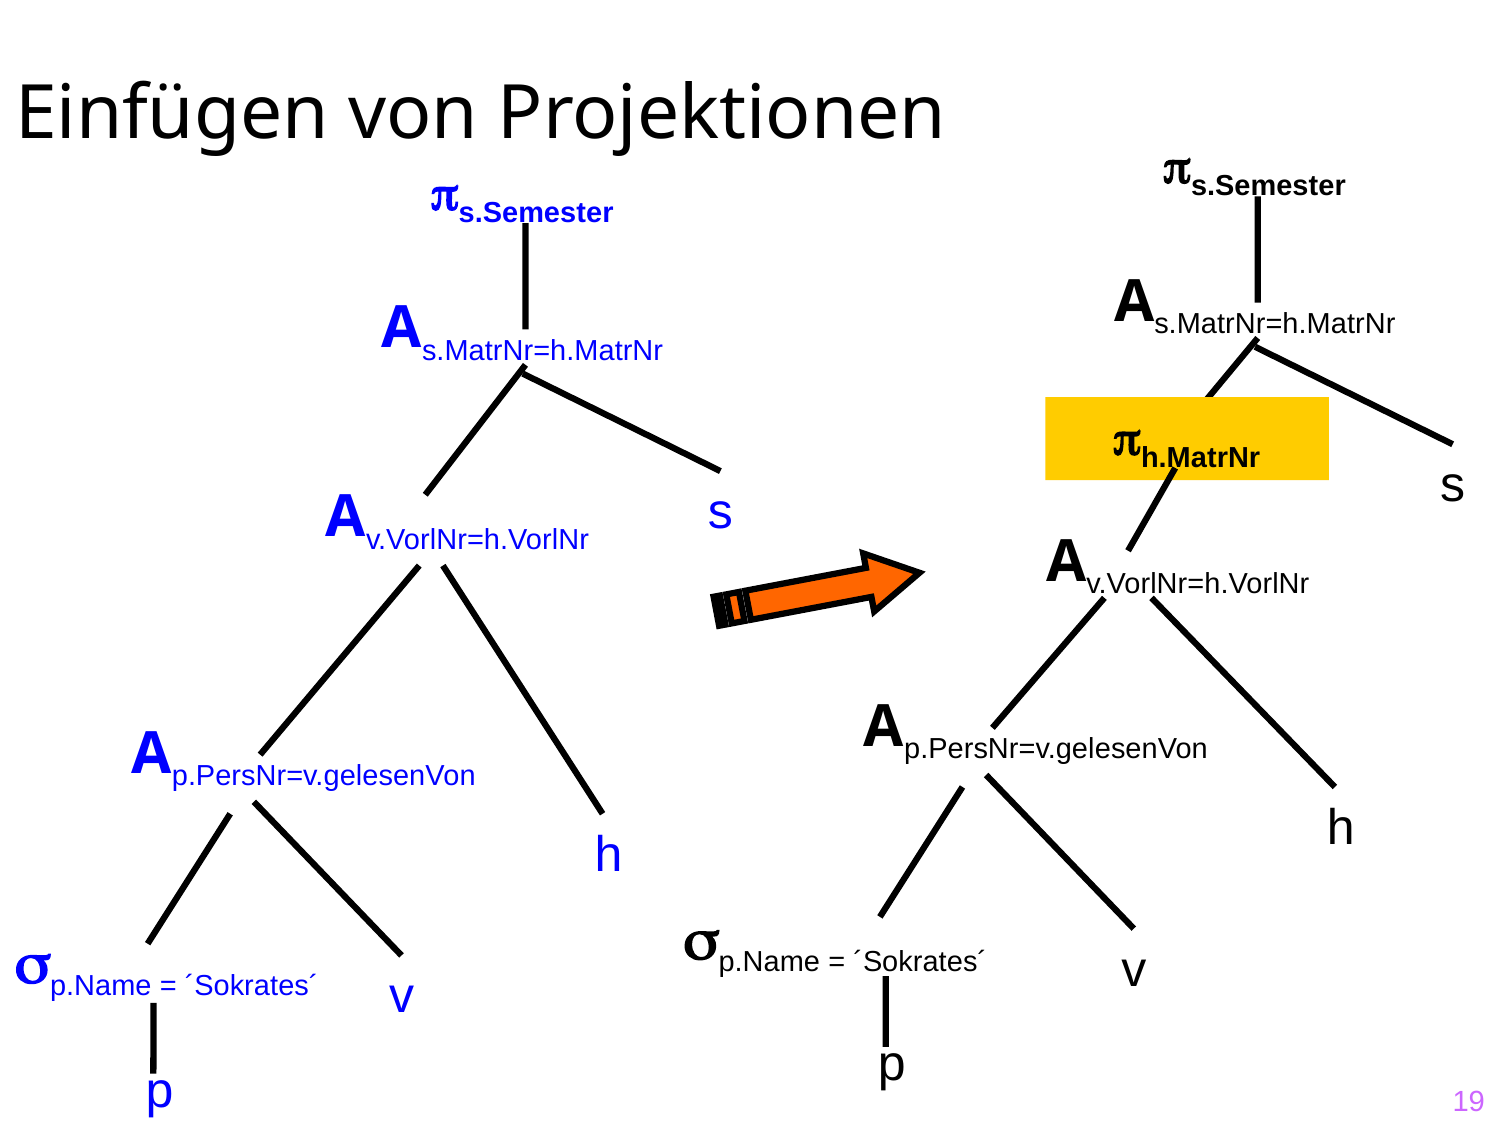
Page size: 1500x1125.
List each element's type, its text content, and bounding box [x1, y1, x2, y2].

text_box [522, 367, 721, 472]
text_box s.Semester [1069, 125, 1441, 209]
text_box As.MatrNr=h.MatrNr [1033, 255, 1477, 347]
text_box [713, 595, 726, 626]
text_box v [1086, 928, 1182, 1004]
text_box p [112, 1049, 207, 1125]
text_box h [561, 813, 656, 889]
text_box Ap.PersNr=v.gelesenVon [785, 680, 1288, 773]
slide_number 19 [1187, 1049, 1500, 1125]
text_box Ap.PersNr=v.gelesenVon [53, 707, 555, 799]
title Einfügen von Projektionen [0, 0, 1500, 161]
text_box h.MatrNr [1045, 397, 1329, 481]
text_box p.Name = ´Sokrates´ [643, 893, 1028, 985]
text_box h [1293, 786, 1388, 862]
text_box s.Semester [336, 152, 709, 236]
text_box [745, 553, 920, 620]
text_box [726, 591, 745, 624]
text_box s [709, 471, 768, 546]
text_box p.Name = ´Sokrates´ [0, 916, 384, 1009]
text_box p [844, 1023, 940, 1098]
text_box Av.VorlNr=h.VorlNr [206, 471, 709, 563]
text_box Av.VorlNr=h.VorlNr [927, 515, 1429, 607]
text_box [1254, 340, 1454, 445]
text_box s [1405, 444, 1500, 519]
text_box v [354, 955, 449, 1031]
text_box As.MatrNr=h.MatrNr [301, 282, 745, 374]
